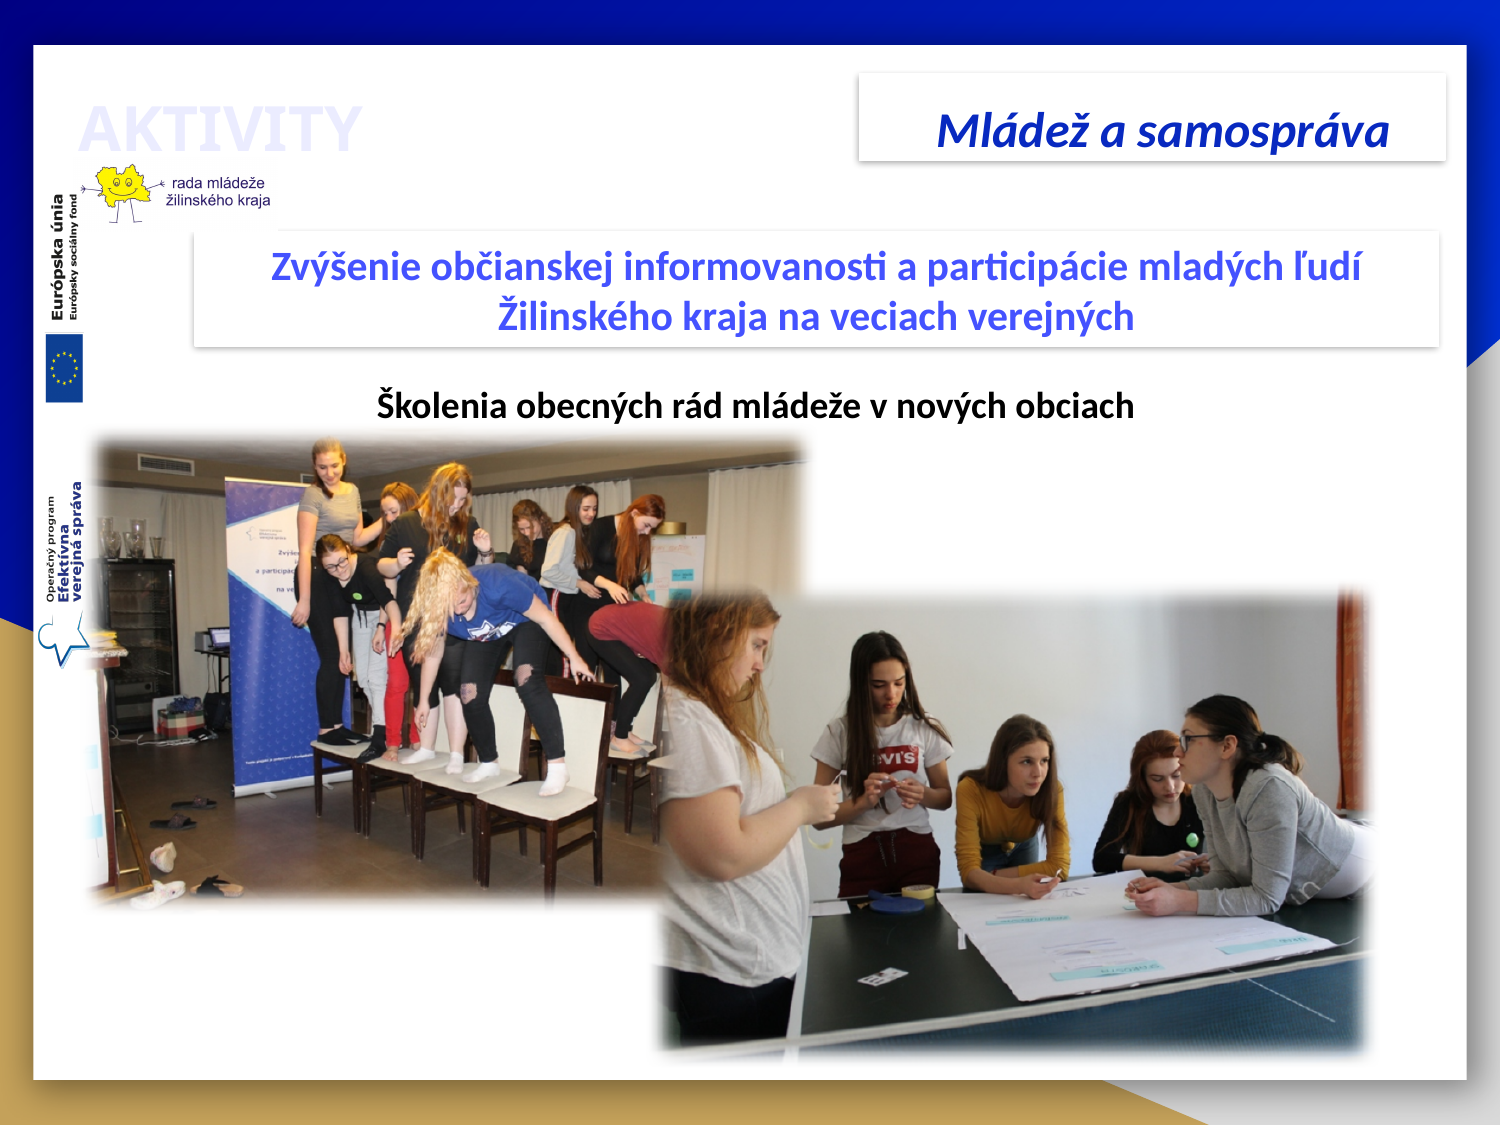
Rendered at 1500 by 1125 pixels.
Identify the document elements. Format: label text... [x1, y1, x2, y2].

text_box Mládež a samospráva [859, 73, 1446, 161]
picture [0, 157, 1380, 1068]
text_box Zvýšenie občianskej informovanosti a participácie mladých ľudí Žilinského kraja na veciach verejných [194, 231, 1440, 337]
text_box Školenia obecných rád mládeže v nových obciach [271, 373, 1241, 433]
title AKTIVITY [63, 74, 422, 191]
text_box [103, 337, 1464, 493]
